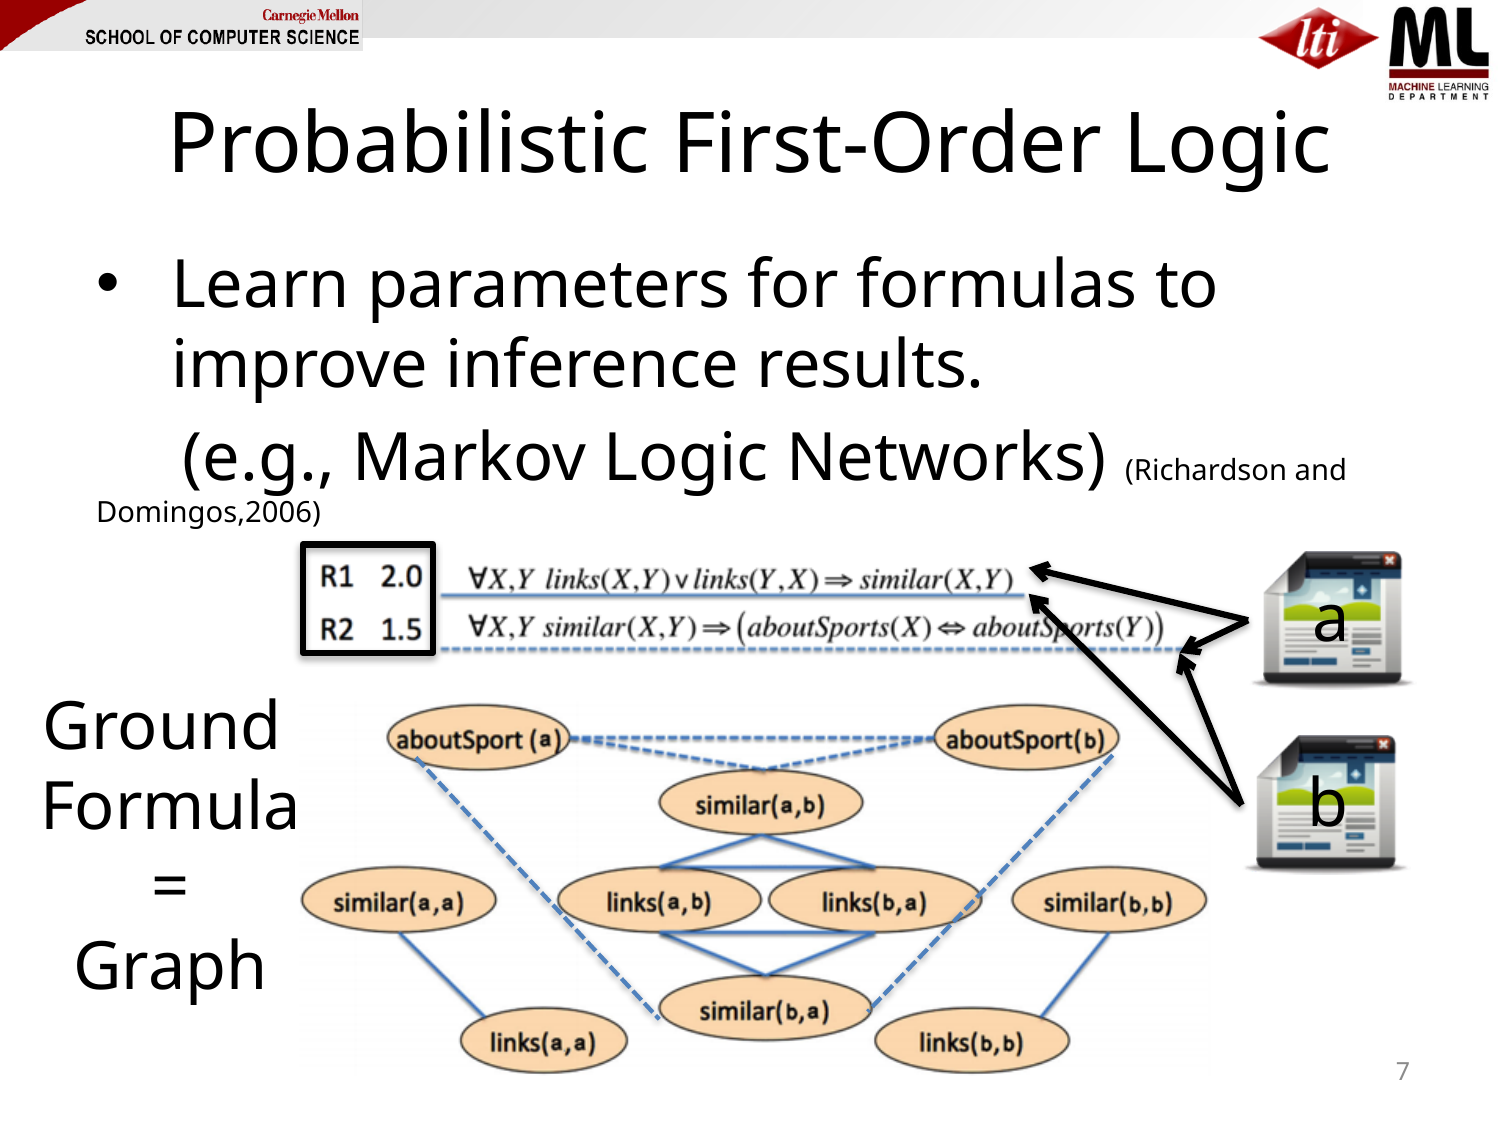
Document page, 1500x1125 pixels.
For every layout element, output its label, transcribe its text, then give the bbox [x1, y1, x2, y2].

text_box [266, 686, 1215, 1085]
text_box [302, 544, 434, 549]
picture [1250, 0, 1500, 106]
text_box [1247, 550, 1417, 690]
title Probabilistic First-Order Logic [75, 45, 1425, 233]
picture [0, 0, 363, 51]
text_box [1241, 735, 1411, 875]
text_box Learn parameters for formulas to improve inference results. (e.g., Markov Logic Networks) (Richardson and Domingos,2006) [81, 233, 1448, 536]
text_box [1028, 567, 1249, 621]
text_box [1028, 628, 1242, 806]
text_box Ground Formula = Graph [25, 675, 317, 1011]
slide_number 7 [1074, 1042, 1425, 1103]
picture [302, 549, 1205, 673]
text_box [1179, 619, 1249, 654]
